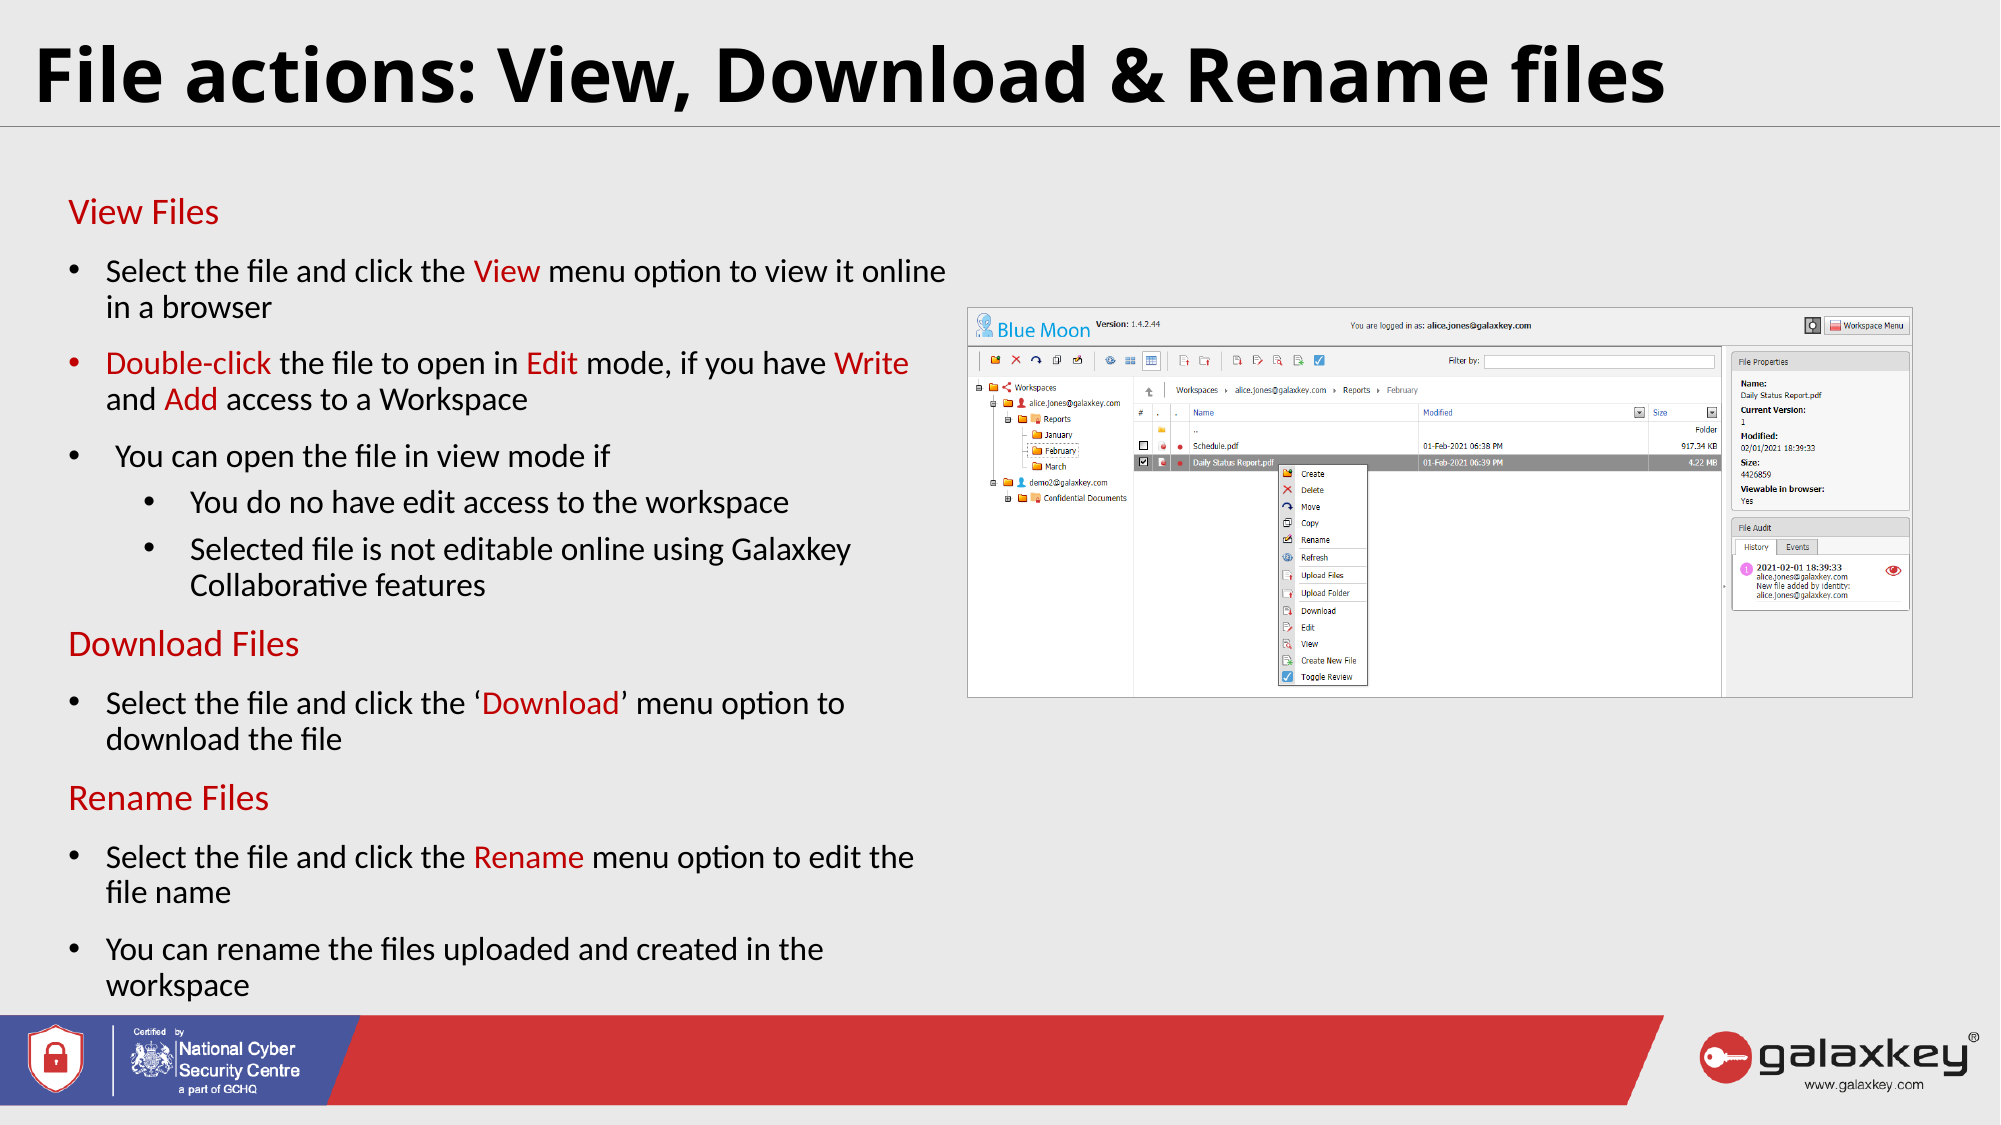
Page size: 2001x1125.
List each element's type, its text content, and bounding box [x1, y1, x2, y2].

picture [0, 127, 2000, 1125]
title File actions: View, Download & Rename files [18, 19, 1983, 127]
list View Files Select the file and click the View menu option to view it online in a browser Double-click the file to open in Edit mode, if you have Write and Add access to a Workspace You can open the file in view mode if You do no have edit access to the workspace Selected file is not editable online using Galaxkey Collaborative features Download Files Select the file and click the ‘Download’ menu option to download the file Rename Files Select the file and click the Rename menu option to edit the file name You can rename the files uploaded and created in the workspace [53, 184, 968, 1011]
picture [0, 0, 2000, 126]
